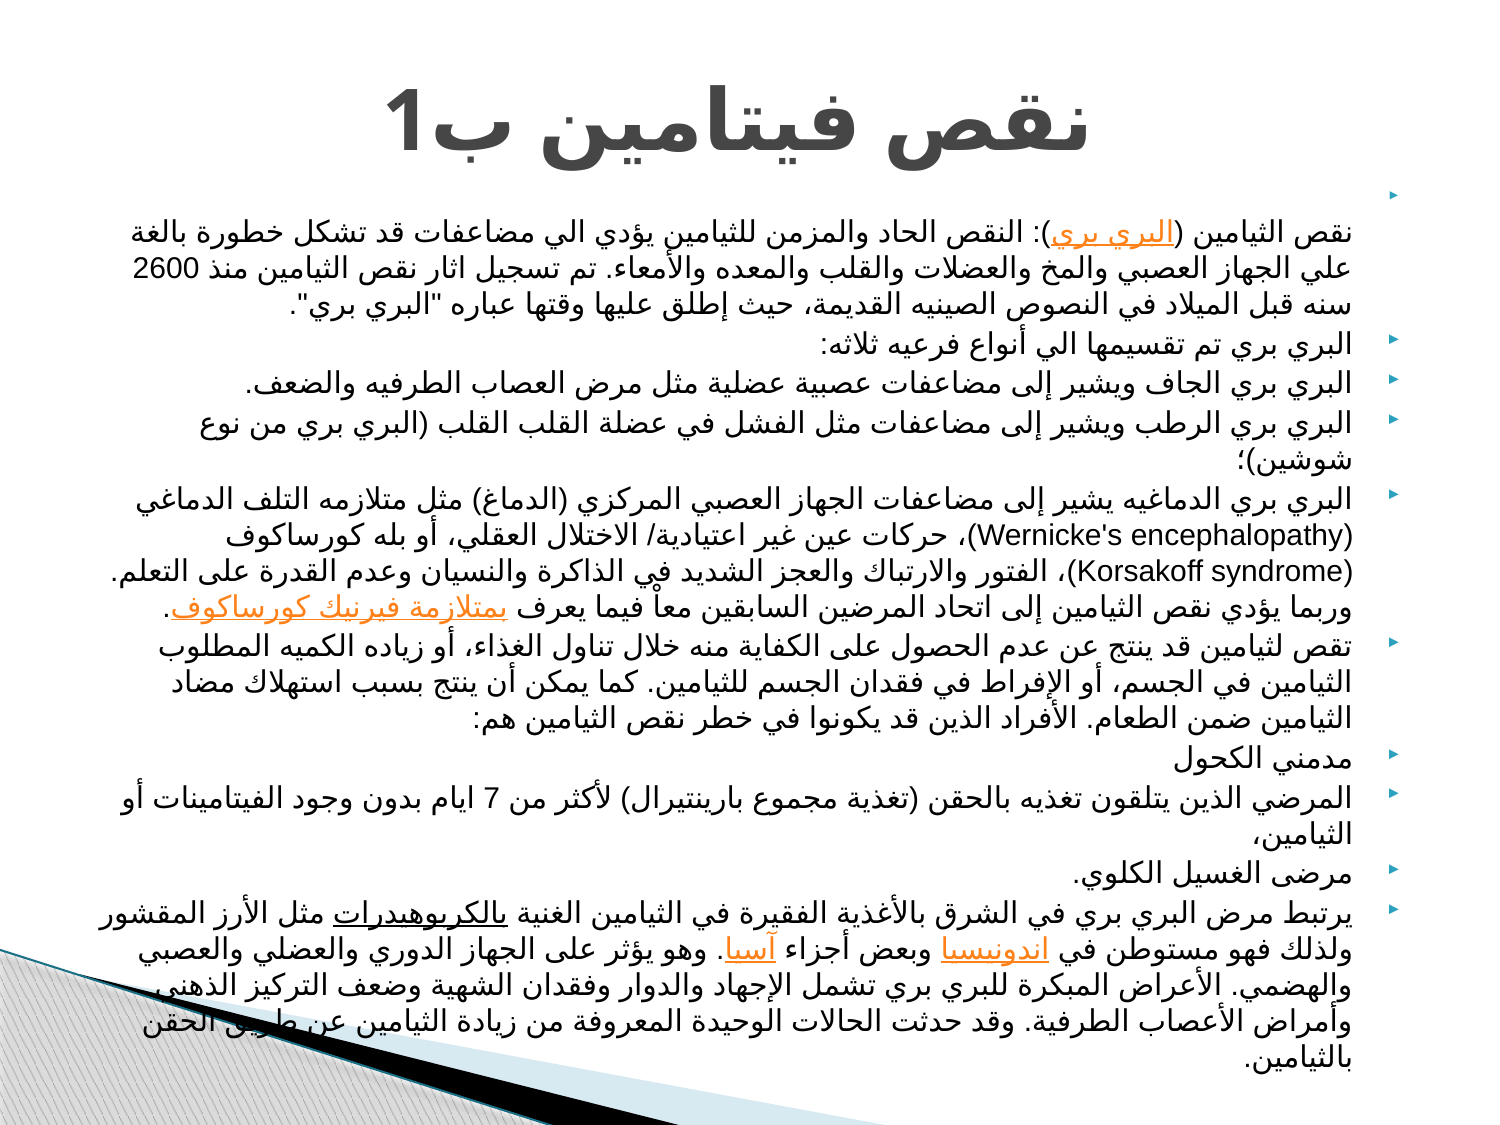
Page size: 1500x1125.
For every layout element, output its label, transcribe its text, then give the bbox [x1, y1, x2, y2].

title نقص فيتامين ب1 [75, 45, 1425, 188]
list نقص الثيامين (البري بري): النقص الحاد والمزمن للثيامين يؤدي الي مضاعفات قد تشكل خطورة بالغة علي الجهاز العصبي والمخ والعضلات والقلب والمعده والأمعاء. تم تسجيل اثار نقص الثيامين منذ 2600 سنه قبل الميلاد في النصوص الصينيه القديمة، حيث إطلق عليها وقتها عباره "البري بري". البري بري تم تقسيمها الي أنواع فرعيه ثلاثه: البري بري الجاف ويشير إلى مضاعفات عصبية عضلية مثل مرض العصاب الطرفيه والضعف. البري بري الرطب ويشير إلى مضاعفات مثل الفشل في عضلة القلب القلب (البري بري من نوع شوشين)؛ البري بري الدماغيه يشير إلى مضاعفات الجهاز العصبي المركزي (الدماغ) مثل متلازمه التلف الدماغي (Wernicke's encephalopathy)، حركات عين غير اعتيادية/ الاختلال العقلي، أو بله كورساكوف (Korsakoff syndrome)، الفتور والارتباك والعجز الشديد في الذاكرة والنسيان وعدم القدرة على التعلم. وربما يؤدي نقص الثيامين إلى اتحاد المرضين السابقين معاْ فيما يعرف بمتلازمة فيرنيك كورساكوف. تقص لثيامين قد ينتج عن عدم الحصول على الكفاية منه خلال تناول الغذاء، أو زياده الكميه المطلوب الثيامين في الجسم، أو الإفراط في فقدان الجسم للثيامين. كما يمكن أن ينتج بسبب استهلاك مضاد الثيامين ضمن الطعام. الأفراد الذين قد يكونوا في خطر نقص الثيامين هم: مدمني الكحول المرضي الذين يتلقون تغذيه بالحقن (تغذية مجموع بارينتيرال) لأكثر من 7 ايام بدون وجود الفيتامينات أو الثيامين، مرضى الغسيل الكلوي. يرتبط مرض البري بري في الشرق بالأغذية الفقيرة في الثيامين الغنية بالكربوهيدرات مثل الأرز المقشور ولذلك فهو مستوطن في اندونيسيا وبعض أجزاء آسيا. وهو يؤثر على الجهاز الدوري والعضلي والعصبي والهضمي. الأعراض المبكرة للبري بري تشمل الإجهاد والدوار وفقدان الشهية وضعف التركيز الذهني وأمراض الأعصاب الطرفية. وقد حدثت الحالات الوحيدة المعروفة من زيادة الثيامين عن طريق الحقن بالثيامين. [75, 188, 1425, 1088]
